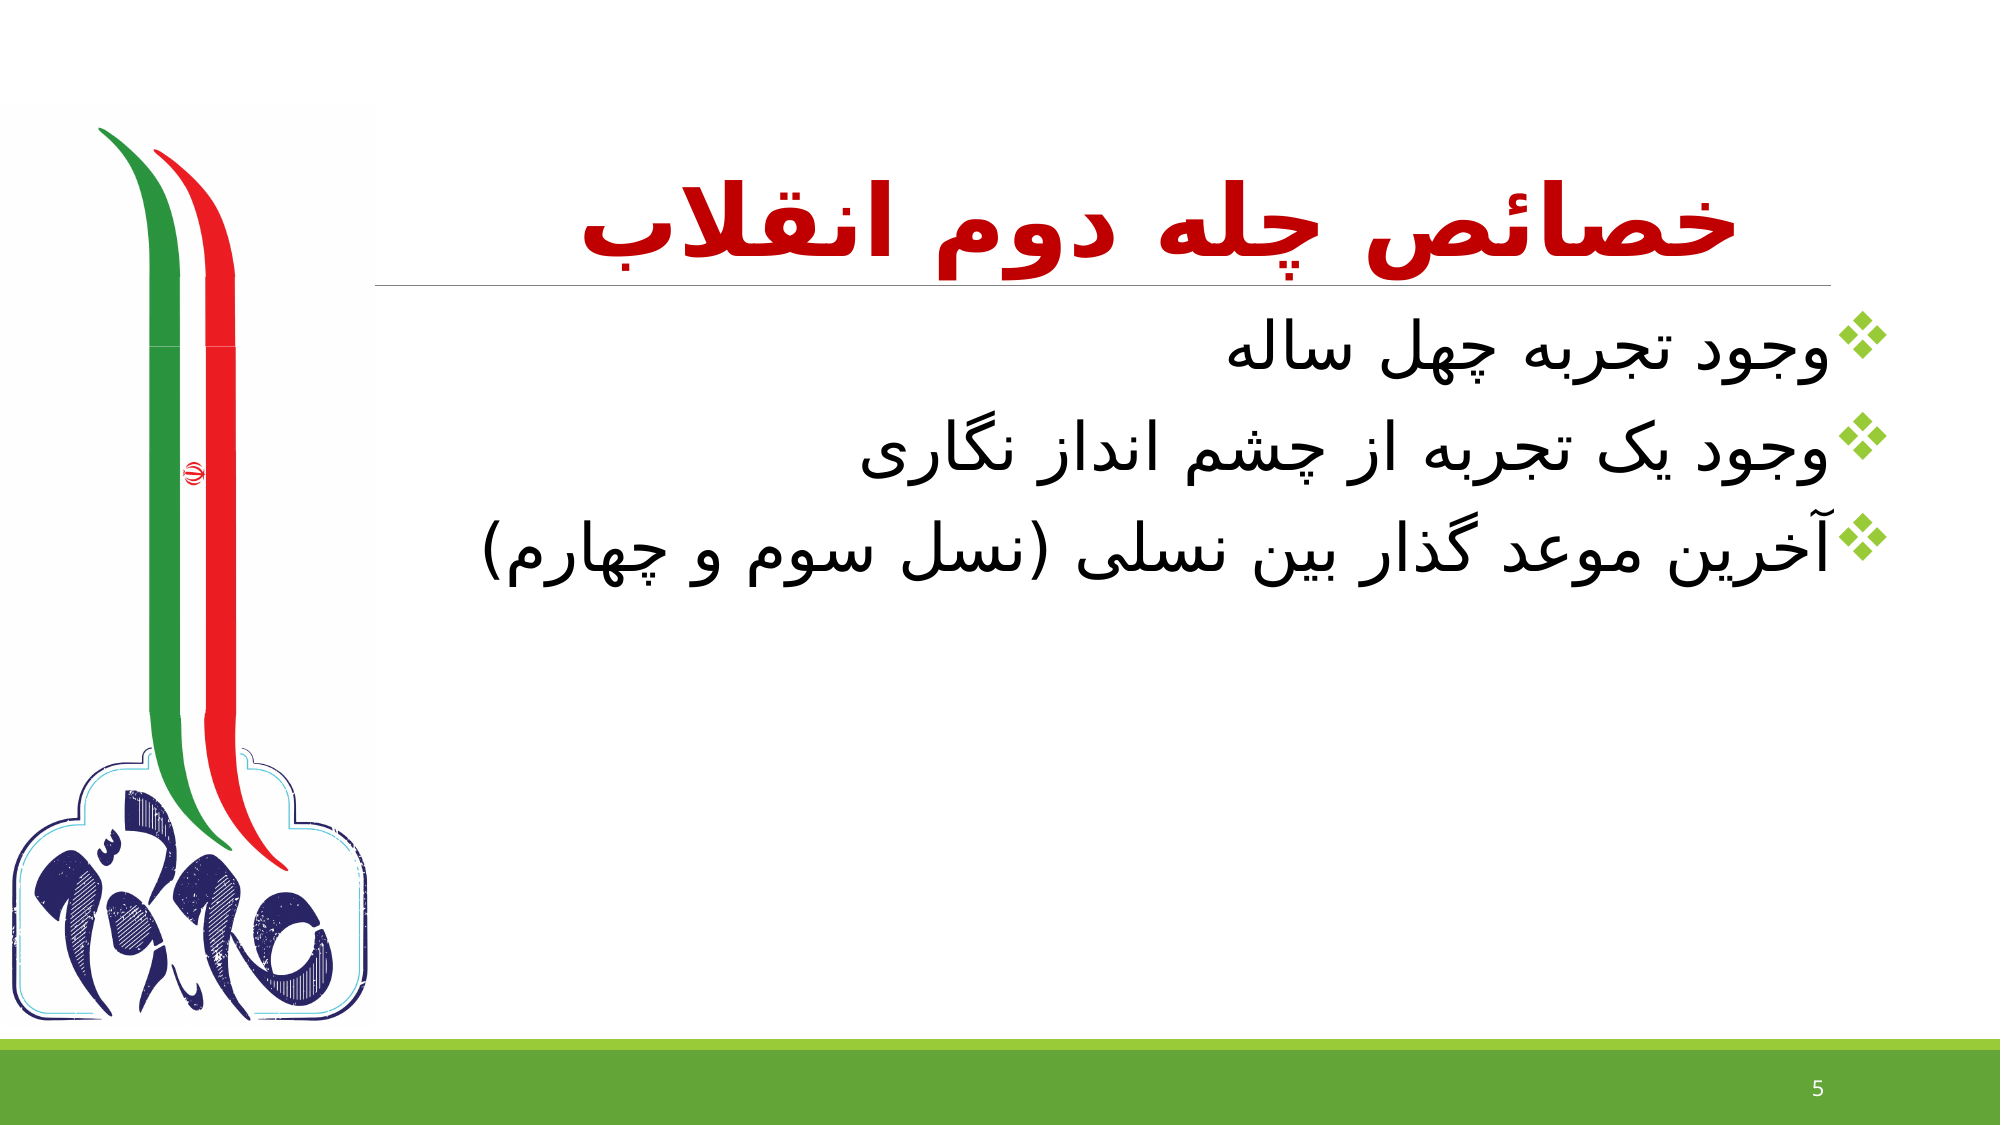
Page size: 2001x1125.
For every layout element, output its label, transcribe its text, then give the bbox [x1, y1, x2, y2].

picture [1, 101, 376, 1029]
slide_number 5 [1624, 1059, 1840, 1120]
title خصائص چله دوم انقلاب [383, 112, 1950, 284]
list وجود تجربه چهل ساله وجود یک تجربه از چشم انداز نگاری آخرین موعد گذار بین نسلی (نسل سوم و چهارم) [373, 304, 1895, 1098]
